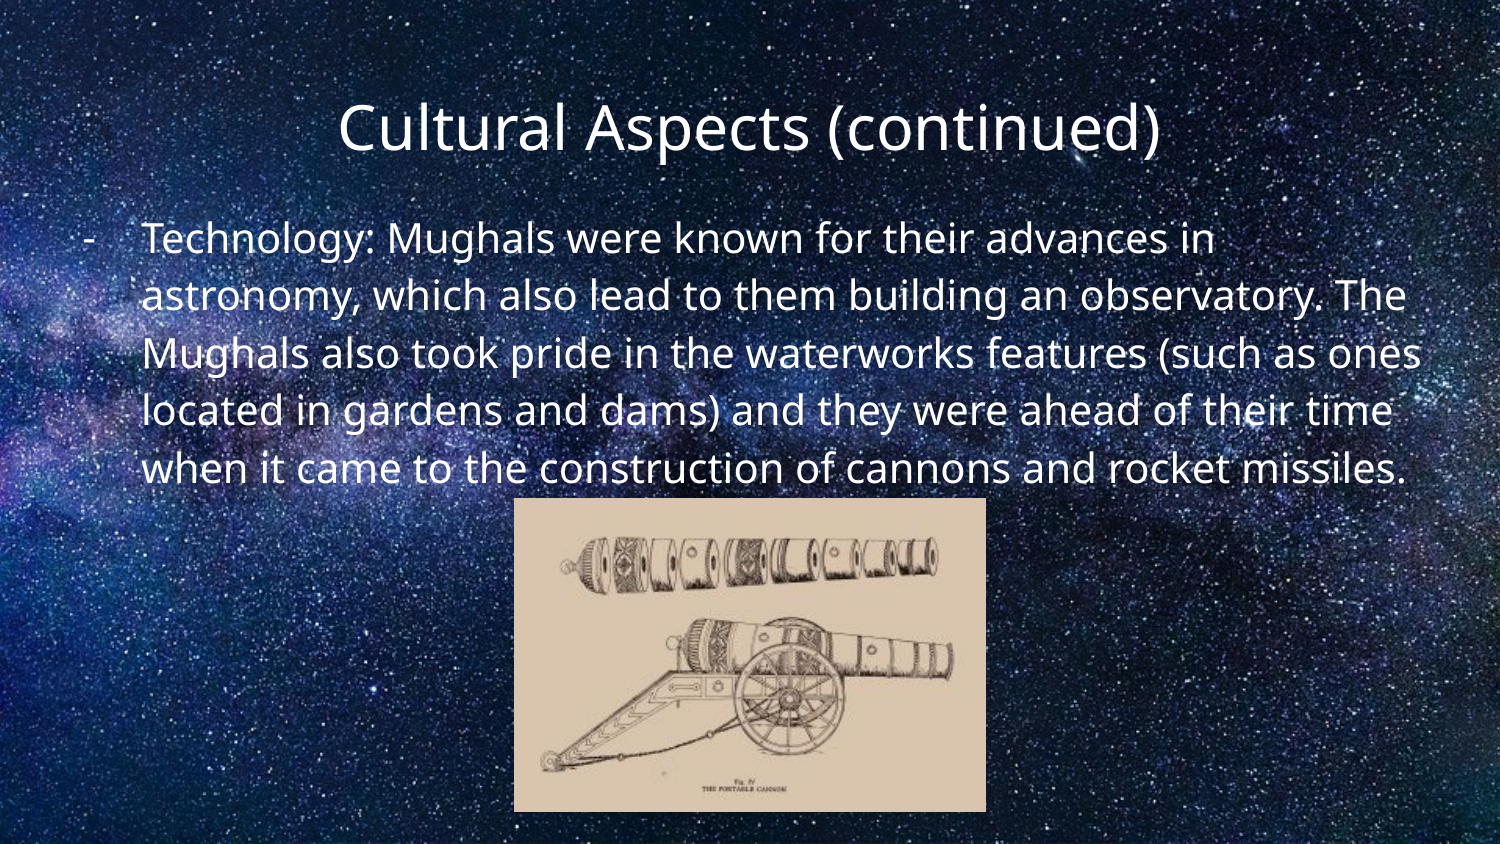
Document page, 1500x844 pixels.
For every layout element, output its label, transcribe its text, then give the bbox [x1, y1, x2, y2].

list Technology: Mughals were known for their advances in astronomy, which also lead to them building an observatory. The Mughals also took pride in the waterworks features (such as ones located in gardens and dams) and they were ahead of their time when it came to the construction of cannons and rocket missiles. [51, 189, 1449, 750]
picture [0, 0, 1500, 844]
title Cultural Aspects (continued) [51, 72, 1449, 167]
